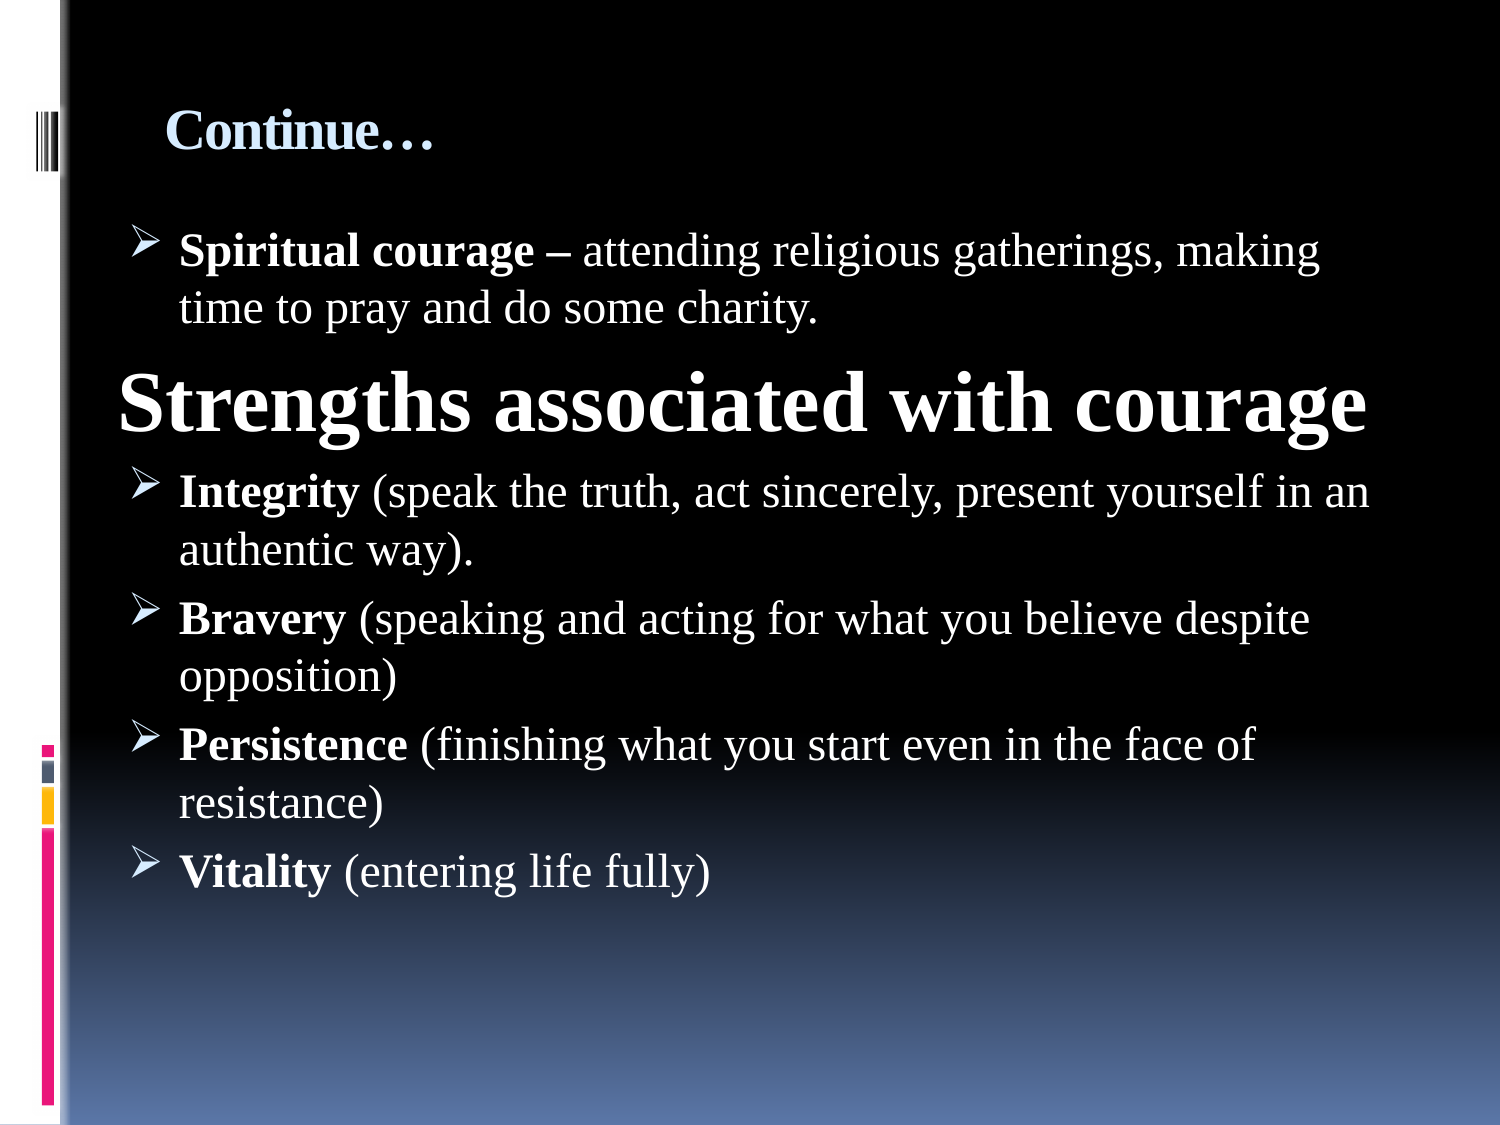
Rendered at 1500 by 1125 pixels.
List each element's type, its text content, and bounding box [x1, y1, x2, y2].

title Continue… [150, 83, 1425, 234]
list Spiritual courage – attending religious gatherings, making time to pray and do some charity. Strengths associated with courage Integrity (speak the truth, act sincerely, present yourself in an authentic way). Bravery (speaking and acting for what you believe despite opposition) Persistence (finishing what you start even in the face of resistance) Vitality (entering life fully) [103, 210, 1397, 1014]
